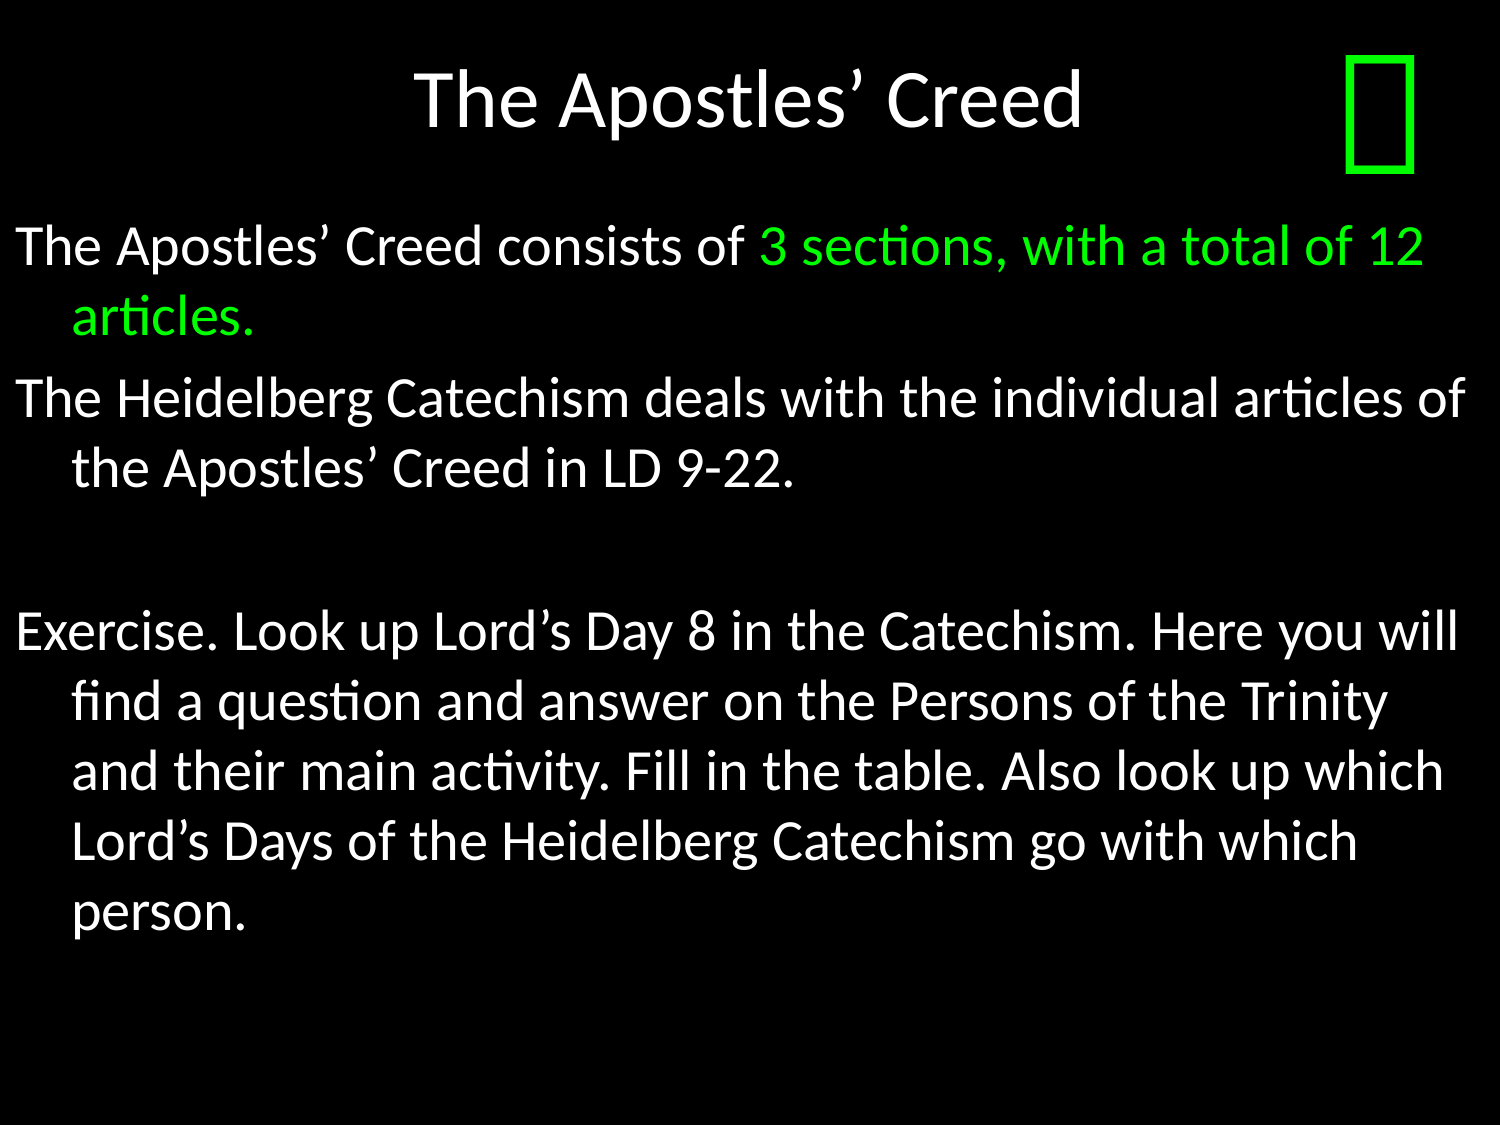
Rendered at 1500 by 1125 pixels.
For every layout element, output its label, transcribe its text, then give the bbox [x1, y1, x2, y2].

list The Apostles’ Creed consists of 3 sections, with a total of 12 articles. The Heidelberg Catechism deals with the individual articles of the Apostles’ Creed in LD 9-22. Exercise. Look up Lord’s Day 8 in the Catechism. Here you will find a question and answer on the Persons of the Trinity and their main activity. Fill in the table. Also look up which Lord’s Days of the Heidelberg Catechism go with which person. [0, 200, 1500, 1125]
title The Apostles’ Creed [0, 0, 1261, 188]
text_box  [1261, 0, 1500, 215]
